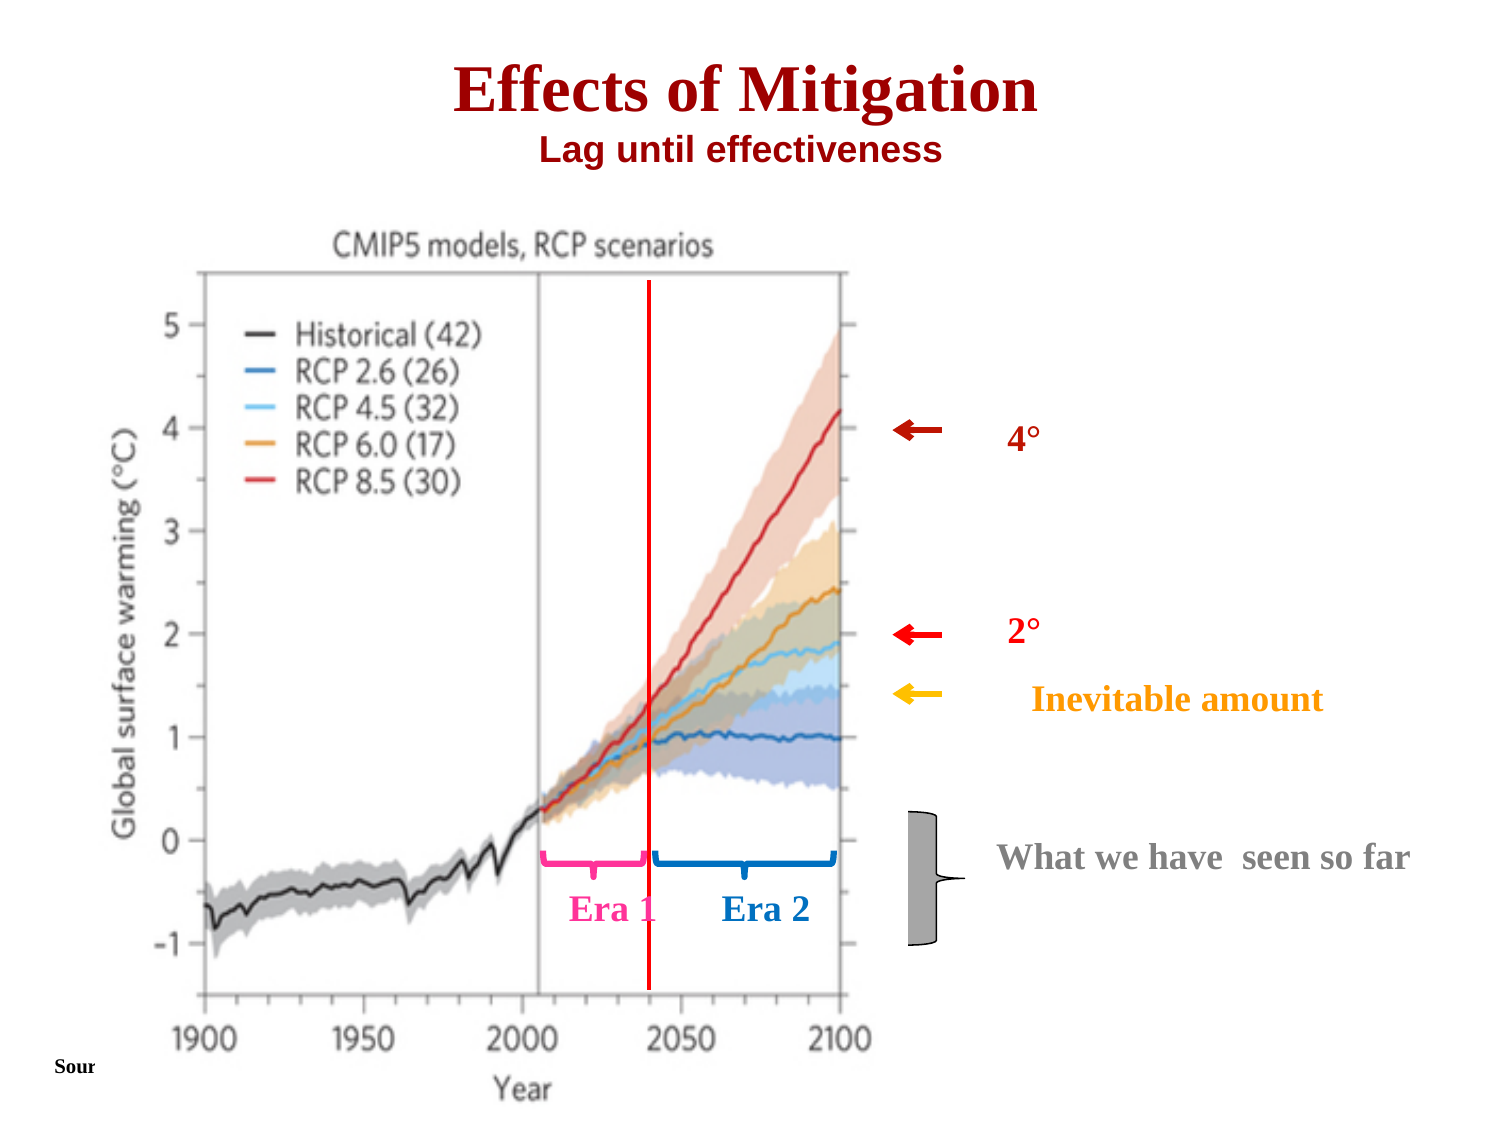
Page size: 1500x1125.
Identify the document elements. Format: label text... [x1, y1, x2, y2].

text_box Effects of Mitigation Lag until effectiveness [95, 37, 1397, 178]
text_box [95, 204, 1500, 1109]
text_box Source : IPCC AR5 [39, 1045, 91, 1086]
